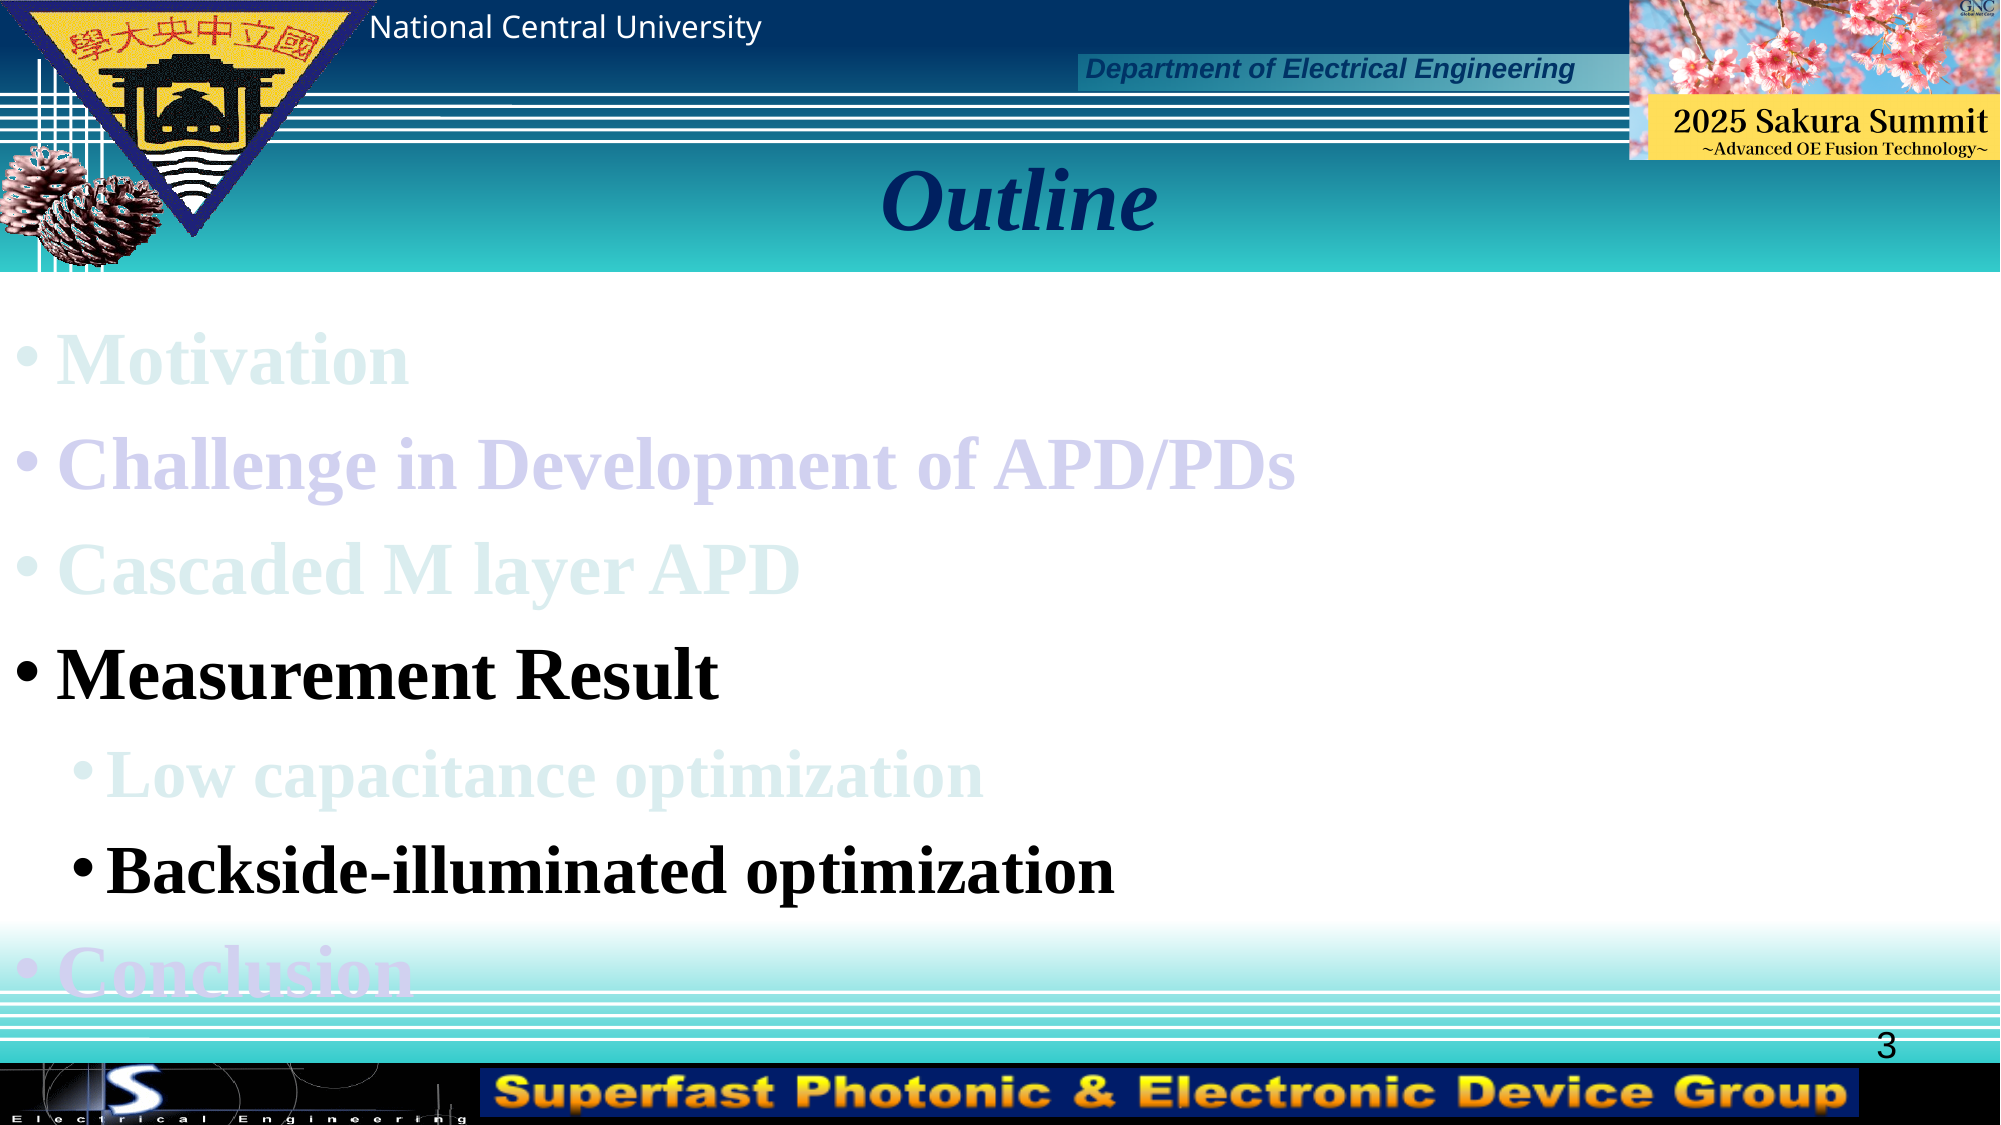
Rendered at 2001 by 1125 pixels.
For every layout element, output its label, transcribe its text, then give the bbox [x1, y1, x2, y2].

picture [1629, 0, 2000, 160]
text_box Outline [269, 132, 1770, 322]
picture [480, 1068, 1859, 1117]
text_box 3 [1861, 1013, 1913, 1074]
list Motivation Challenge in Development of APD/PDs Cascaded M layer APD Measurement Result Low capacitance optimization Backside-illuminated optimization Conclusion [0, 302, 2000, 1048]
picture [0, 1063, 470, 1125]
picture [0, 0, 377, 272]
